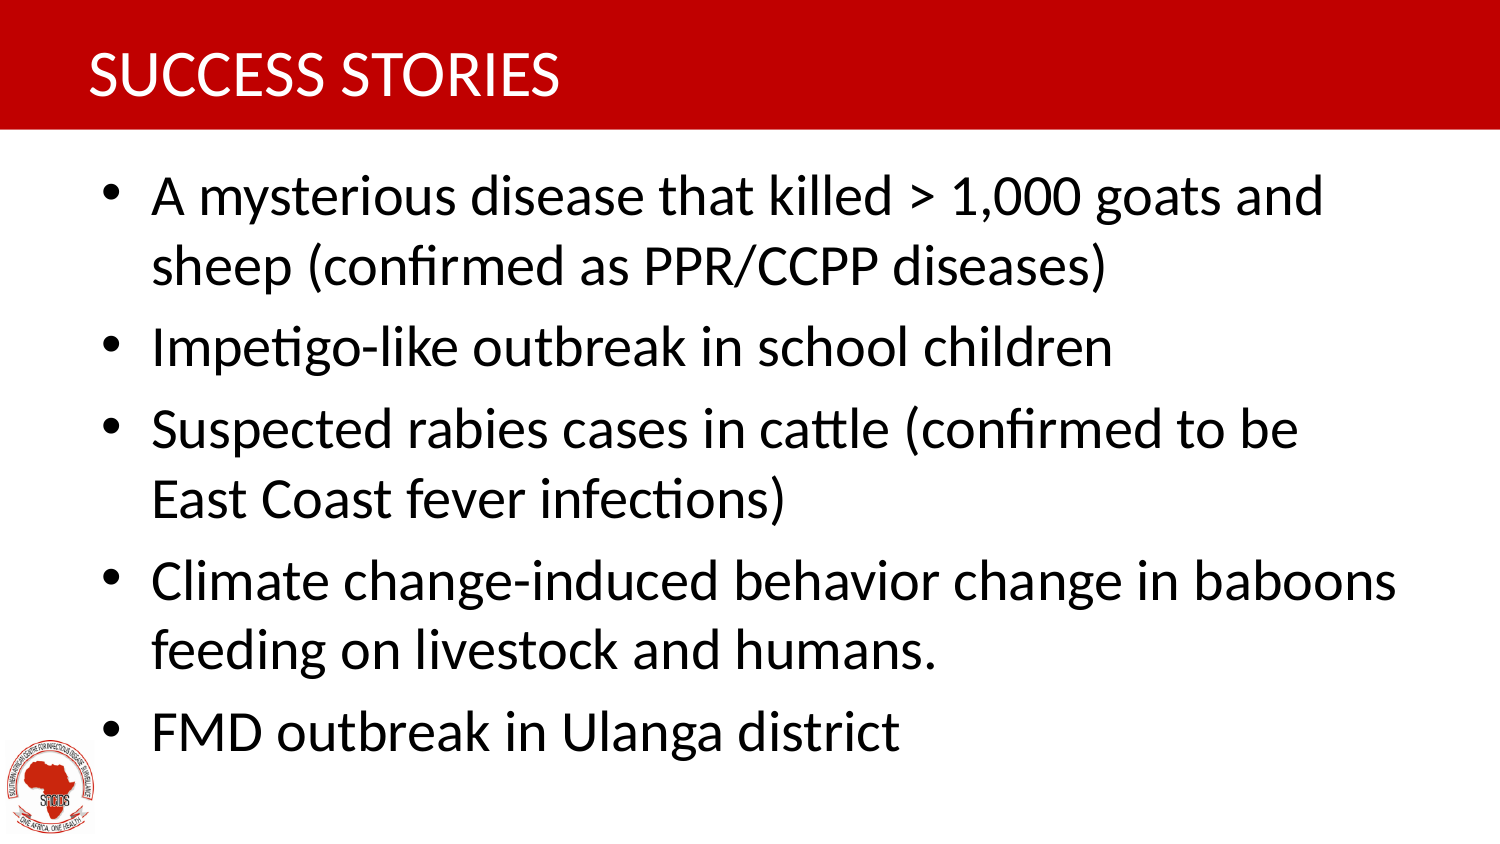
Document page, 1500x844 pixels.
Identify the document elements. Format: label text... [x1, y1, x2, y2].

title SUCCESS STORIES [75, 23, 1425, 130]
list A mysterious disease that killed > 1,000 goats and sheep (confirmed as PPR/CCPP diseases) Impetigo-like outbreak in school children Suspected rabies cases in cattle (confirmed to be East Coast fever infections) Climate change-induced behavior change in baboons feeding on livestock and humans. FMD outbreak in Ulanga district [88, 150, 1422, 765]
picture [5, 740, 95, 834]
